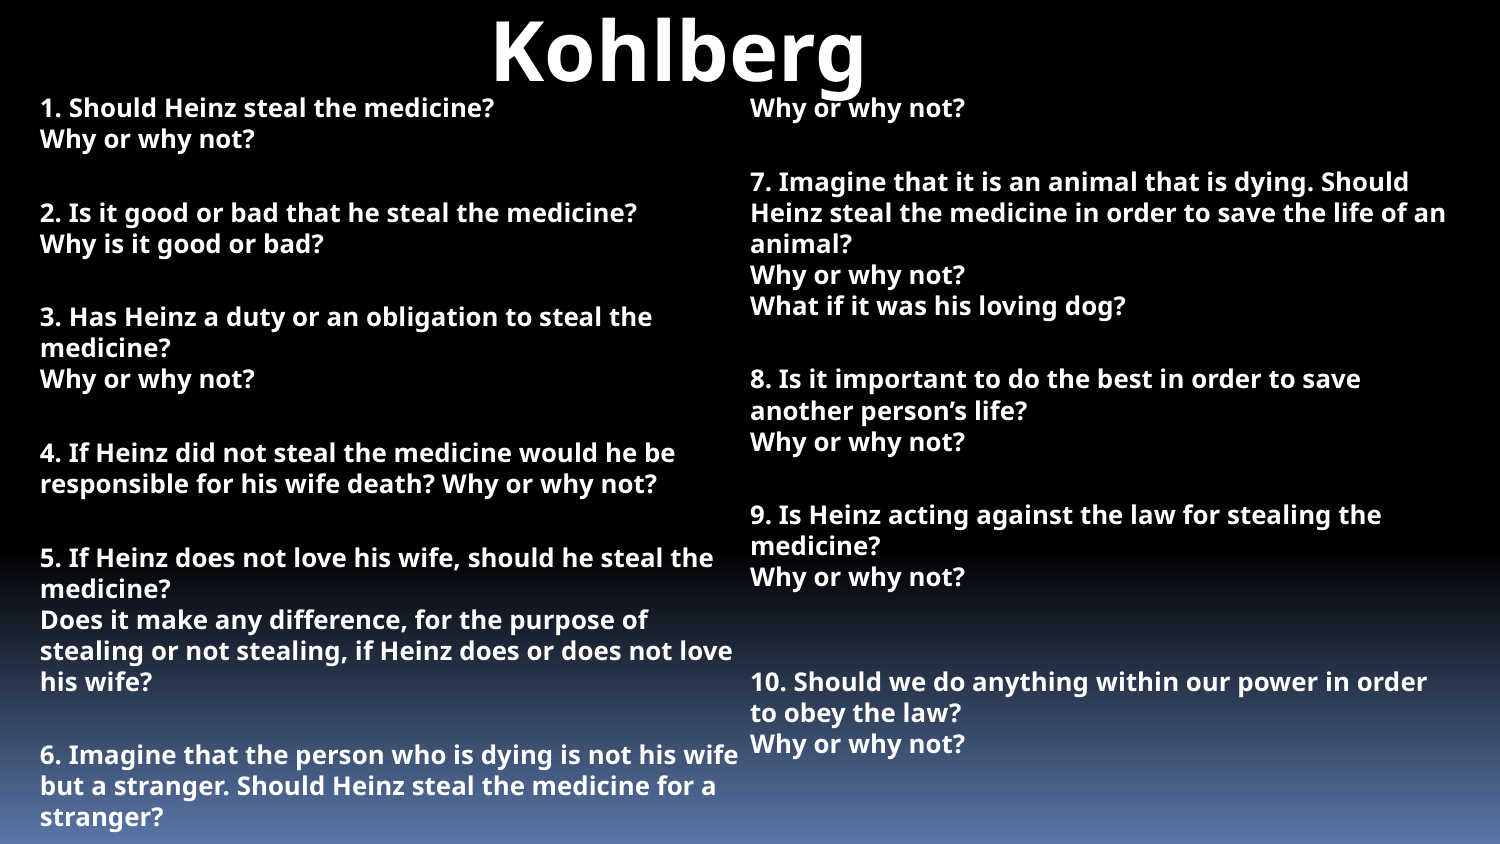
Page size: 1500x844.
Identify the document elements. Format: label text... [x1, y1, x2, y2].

text_box Kohlberg [474, 0, 1025, 106]
list 1. Should Heinz steal the medicine? Why or why not? 2. Is it good or bad that he steal the medicine? Why is it good or bad? 3. Has Heinz a duty or an obligation to steal the medicine? Why or why not? 4. If Heinz did not steal the medicine would he be responsible for his wife death? Why or why not? 5. If Heinz does not love his wife, should he steal the medicine? Does it make any difference, for the purpose of stealing or not stealing, if Heinz does or does not love his wife? 6. Imagine that the person who is dying is not his wife but a stranger. Should Heinz steal the medicine for a stranger? Why or why not? 7. Imagine that it is an animal that is dying. Should Heinz steal the medicine in order to save the life of an animal? Why or why not? What if it was his loving dog? 8. Is it important to do the best in order to save another person’s life? Why or why not? 9. Is Heinz acting against the law for stealing the medicine? Why or why not? 10. Should we do anything within our power in order to obey the law? Why or why not? [24, 84, 1475, 844]
